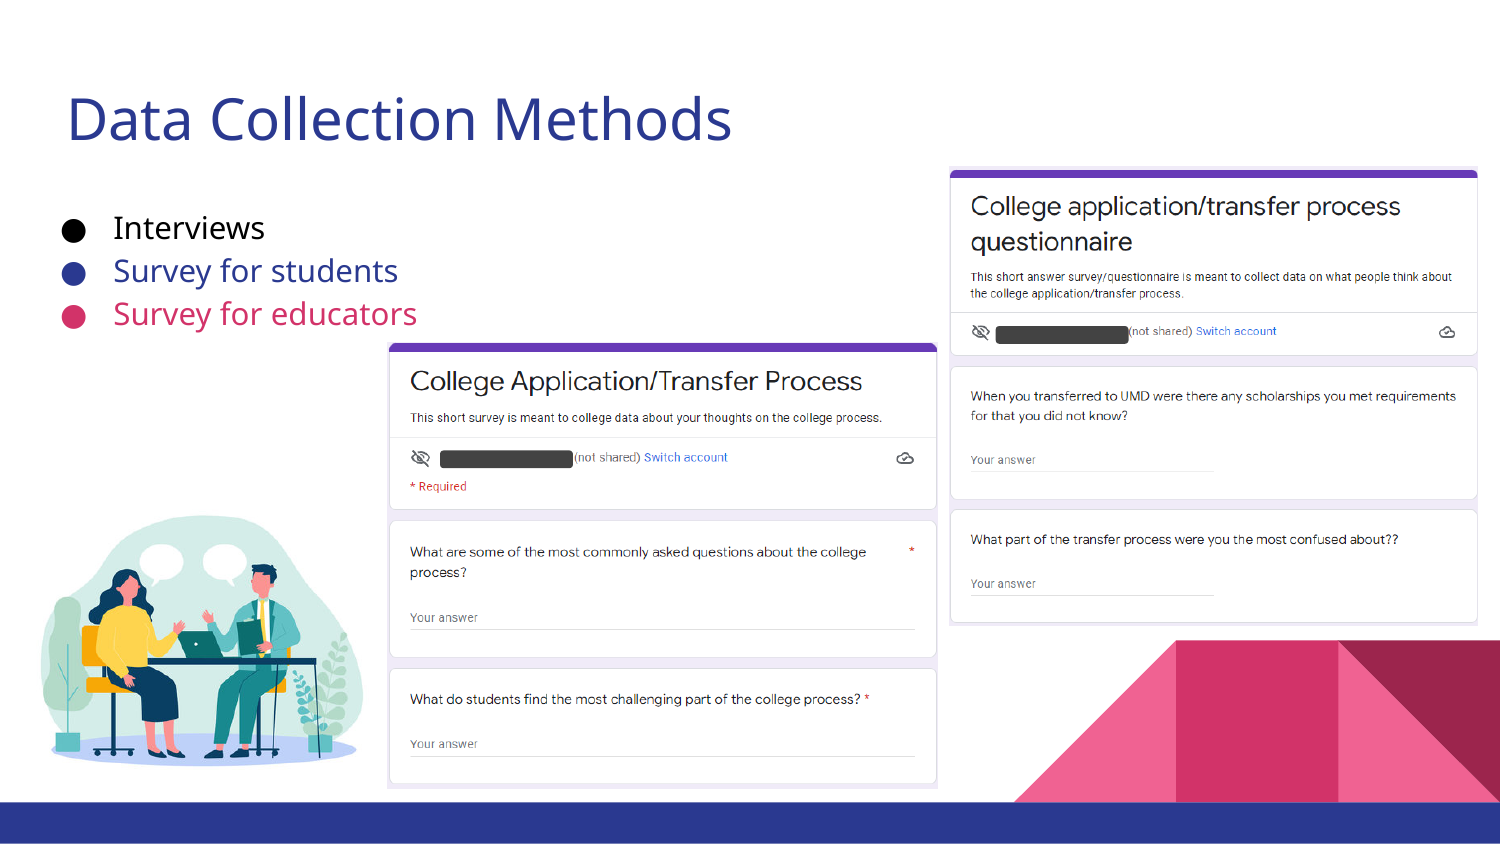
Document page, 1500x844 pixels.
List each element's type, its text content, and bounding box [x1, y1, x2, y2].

picture [23, 495, 376, 790]
list Interviews Survey for students Survey for educators [23, 187, 562, 503]
picture [949, 166, 1478, 626]
title Data Collection Methods [51, 67, 1449, 167]
picture [386, 342, 938, 790]
